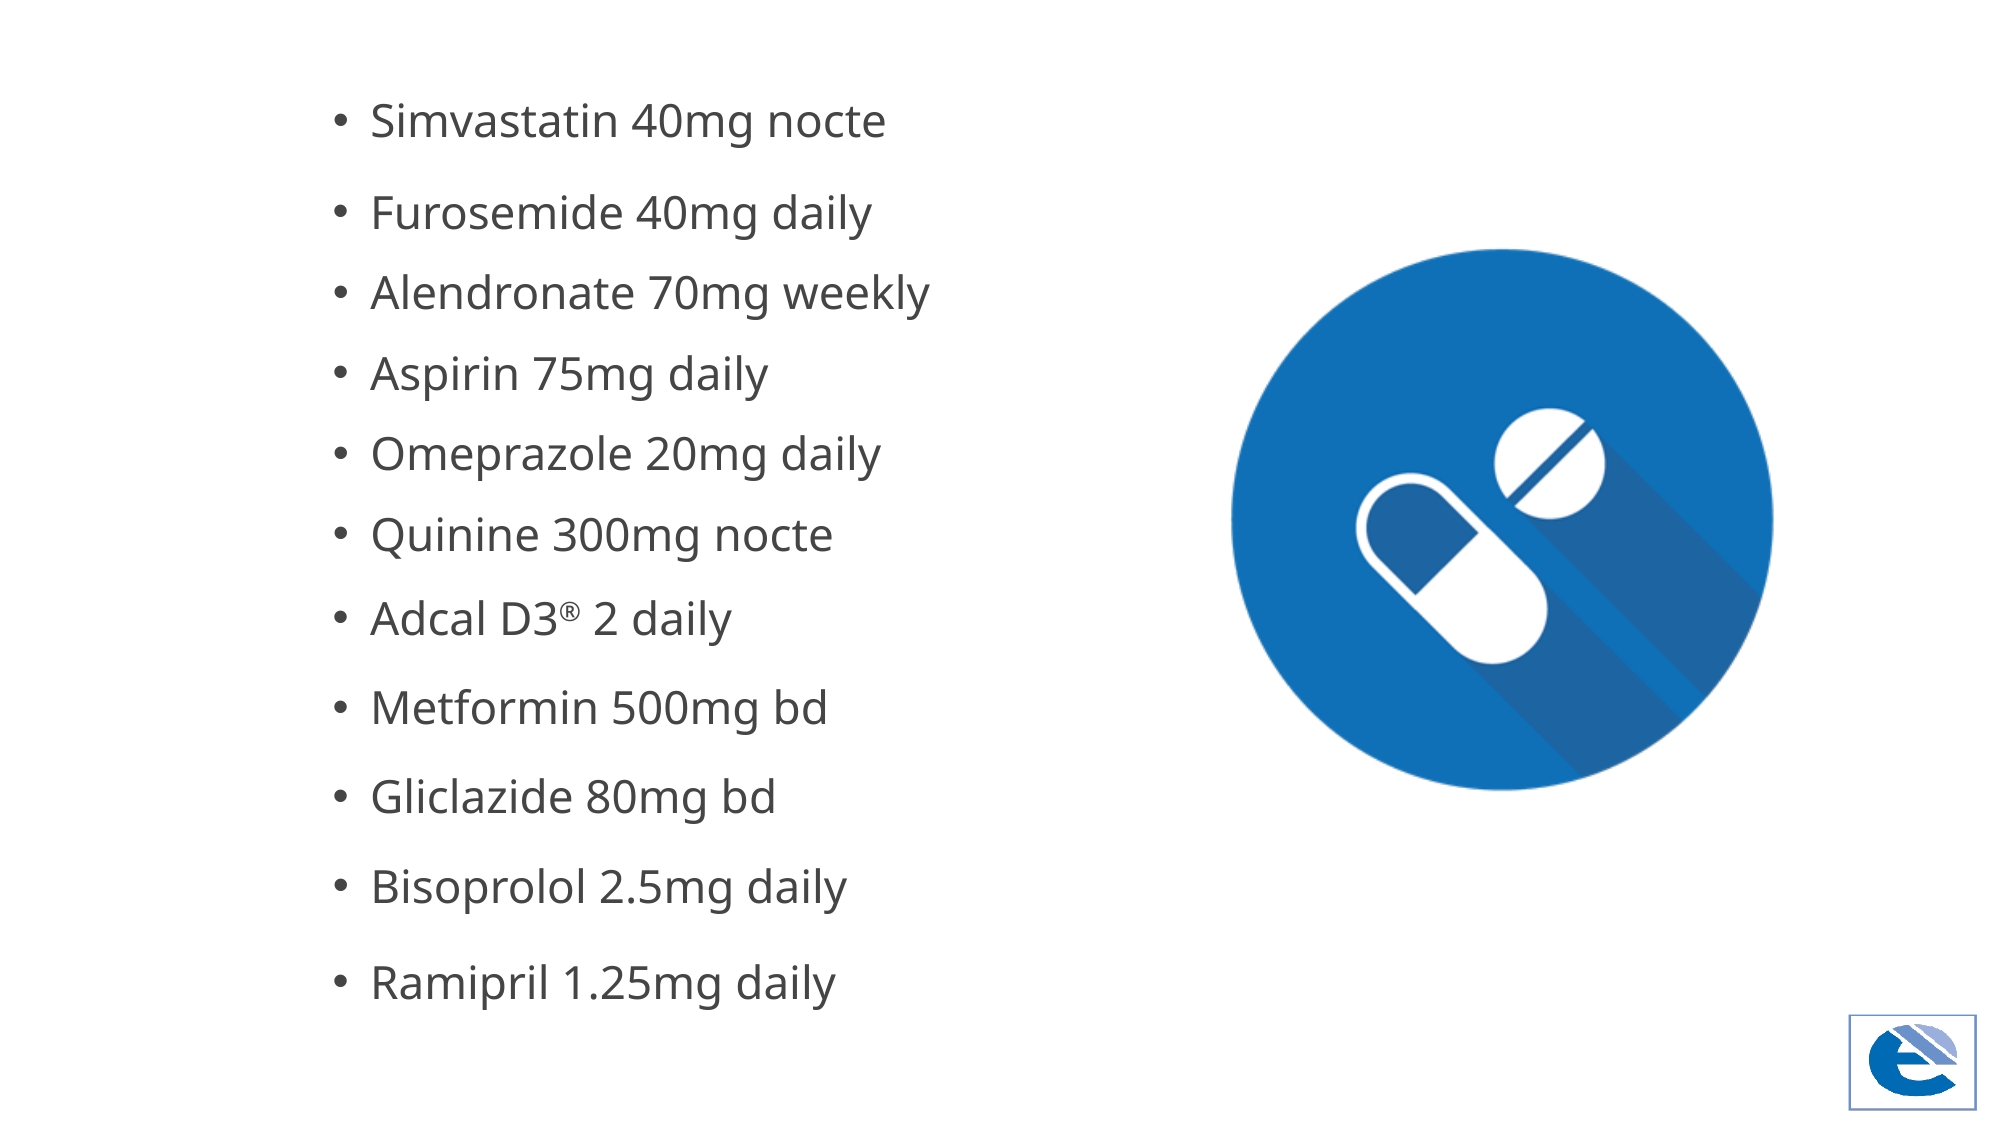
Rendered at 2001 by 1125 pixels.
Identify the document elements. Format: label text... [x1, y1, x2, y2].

text_box Omeprazole 20mg daily [318, 417, 1201, 488]
text_box Quinine 300mg nocte [318, 498, 1201, 568]
text_box Aspirin 75mg daily [318, 337, 1201, 407]
text_box Ramipril 1.25mg daily [318, 946, 1202, 1016]
picture [1201, 219, 1814, 825]
text_box Adcal D3® 2 daily [318, 581, 1201, 652]
picture [1843, 1011, 1981, 1113]
text_box Bisoprolol 2.5mg daily [318, 849, 1273, 920]
text_box Metformin 500mg bd [318, 671, 1201, 742]
text_box Gliclazide 80mg bd [318, 760, 1341, 831]
list Simvastatin 40mg nocte [318, 84, 1682, 172]
text_box Furosemide 40mg daily [318, 176, 1507, 246]
text_box Alendronate 70mg weekly [318, 256, 1201, 327]
